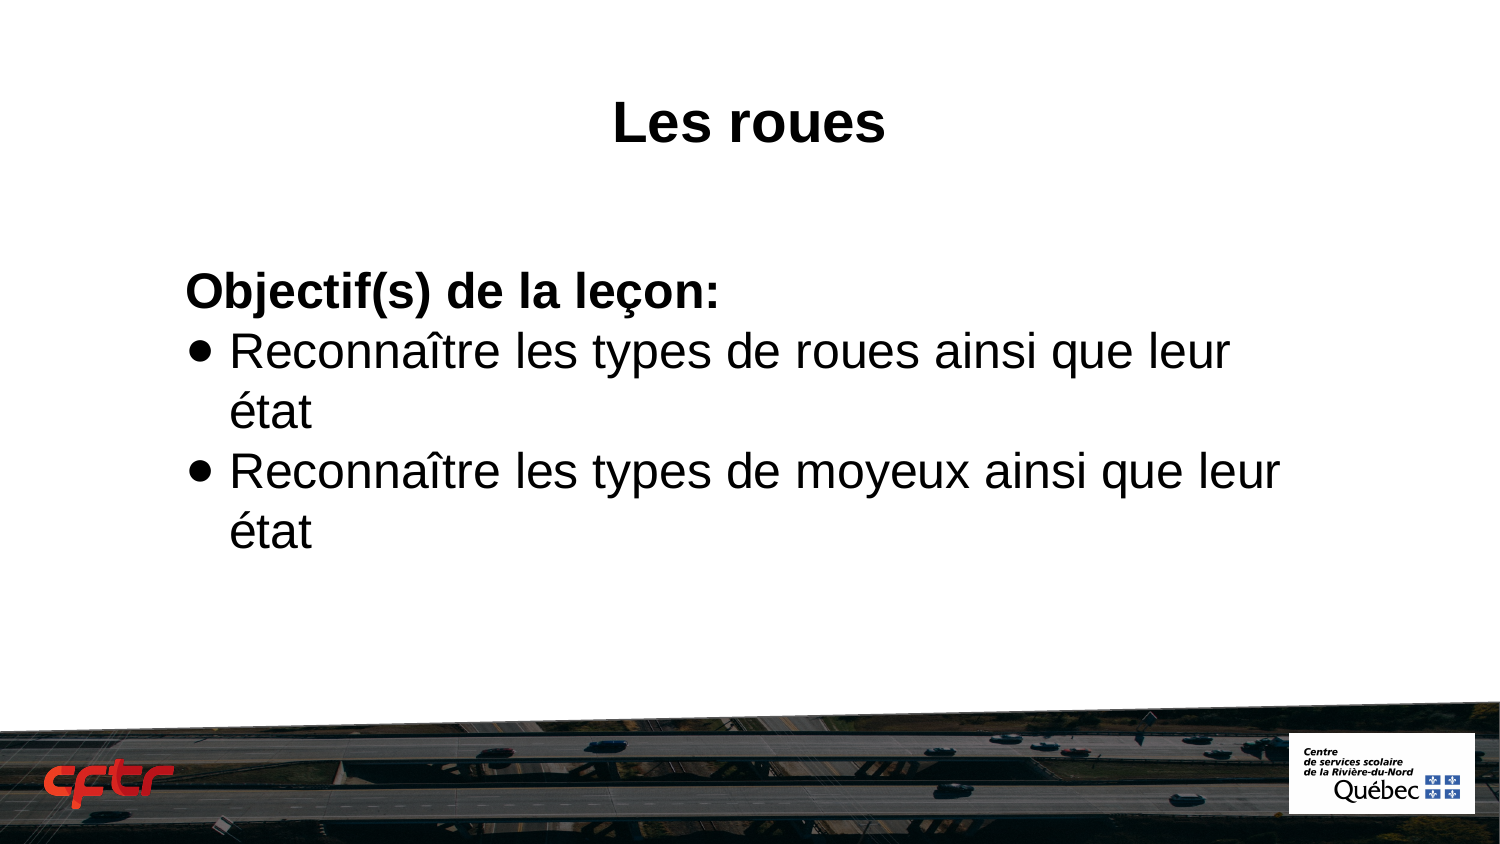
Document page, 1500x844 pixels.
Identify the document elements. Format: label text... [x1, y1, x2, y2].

text_box Objectif(s) de la leçon: Reconnaître les types de roues ainsi que leur état Reconnaître les types de moyeux ainsi que leur état [169, 243, 1331, 601]
picture [0, 704, 1499, 844]
title Les roues [446, 68, 1054, 163]
